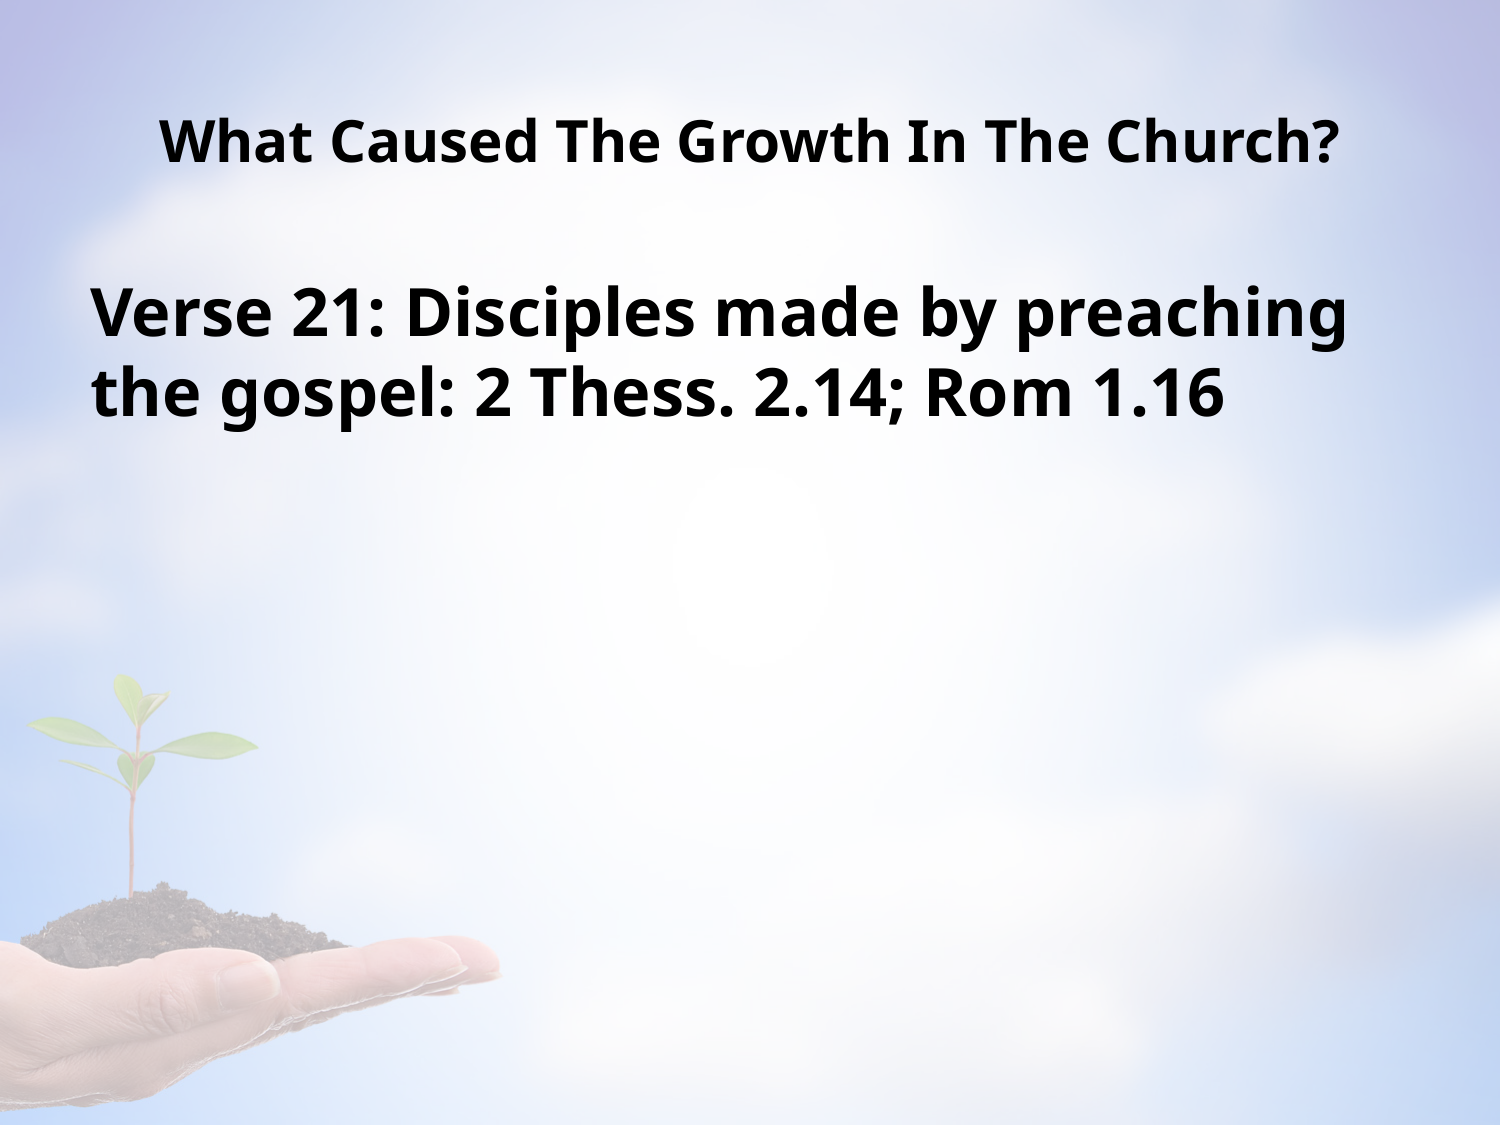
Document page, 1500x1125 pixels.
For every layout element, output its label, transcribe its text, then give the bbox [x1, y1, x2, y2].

list Verse 21: Disciples made by preaching the gospel: 2 Thess. 2.14; Rom 1.16 [75, 262, 1425, 1005]
title What Caused The Growth In The Church? [75, 45, 1425, 233]
